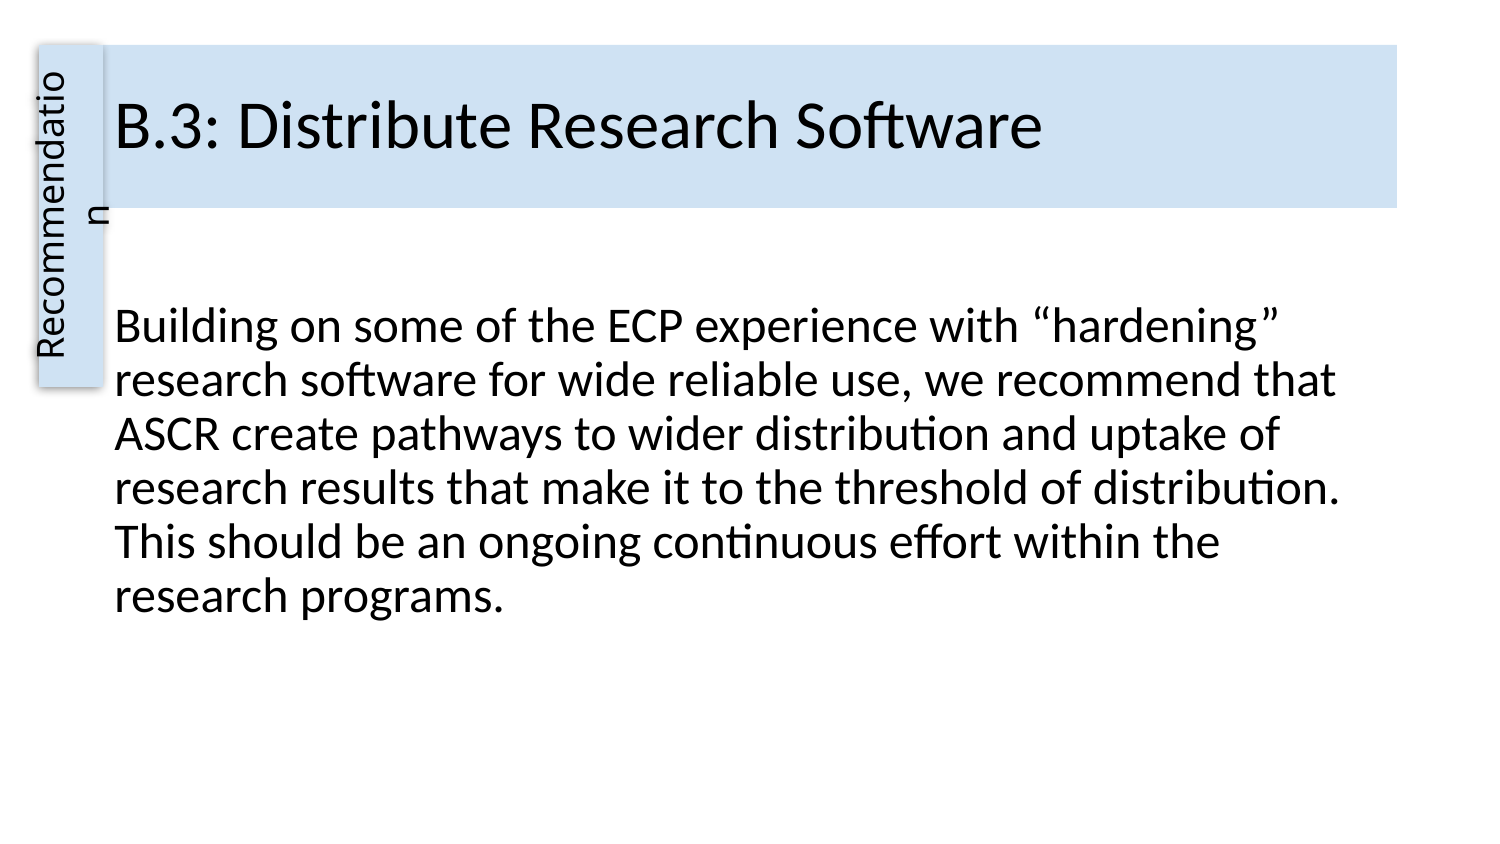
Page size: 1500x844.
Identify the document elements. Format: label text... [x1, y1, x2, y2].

text_box Recommendation [39, 45, 104, 387]
list Building on some of the ECP experience with “hardening” research software for wide reliable use, we recommend that ASCR create pathways to wider distribution and uptake of research results that make it to the threshold of distribution. This should be an ongoing continuous effort within the research programs. [103, 224, 1397, 760]
title B.3: Distribute Research Software [107, 44, 1397, 208]
